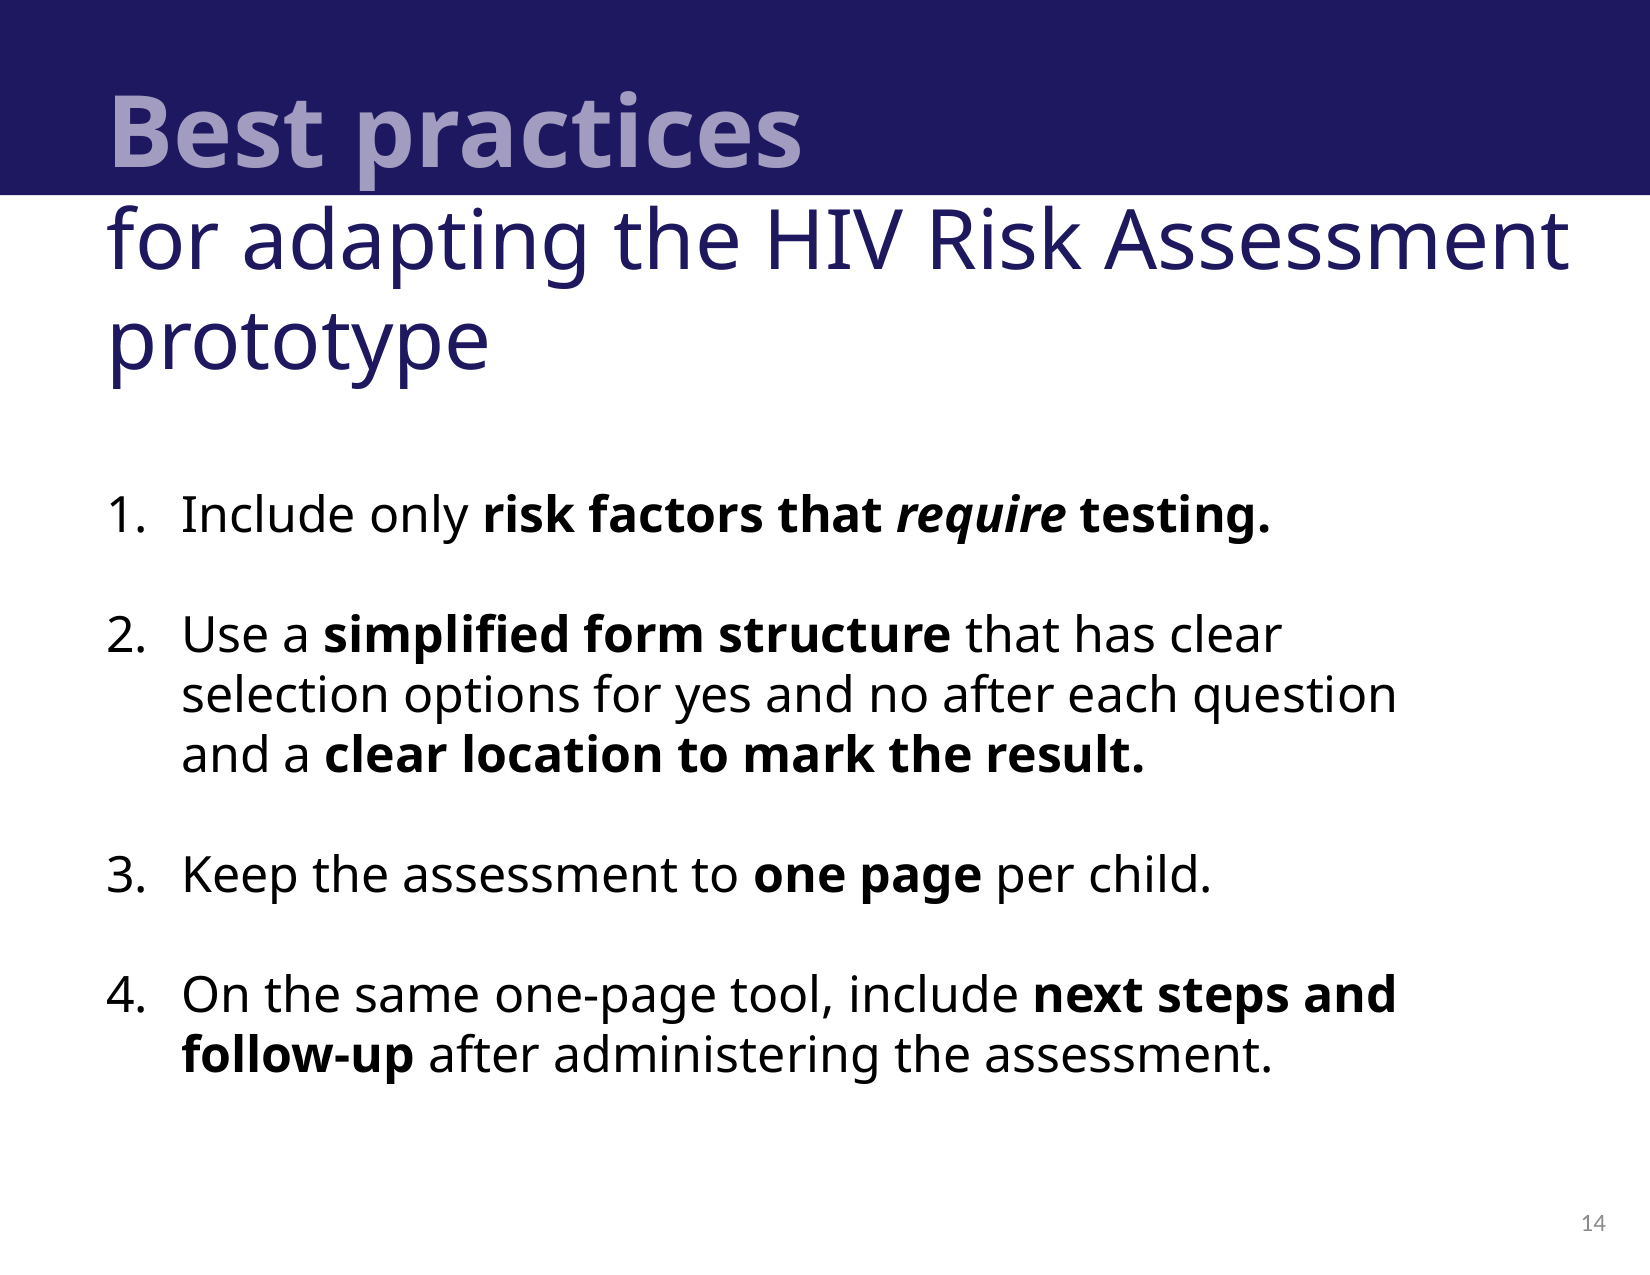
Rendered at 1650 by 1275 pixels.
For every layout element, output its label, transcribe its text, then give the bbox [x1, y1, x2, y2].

slide_number 14 [1250, 1187, 1622, 1256]
list for adapting the HIV Risk Assessment prototype [92, 178, 1588, 317]
list Include only risk factors that require testing. Use a simplified form structure that has clear selection options for yes and no after each question and a clear location to mark the result. Keep the assessment to one page per child. On the same one-page tool, include next steps and follow-up after administering the assessment. [91, 474, 1475, 1275]
title Best practices [92, 60, 1524, 178]
